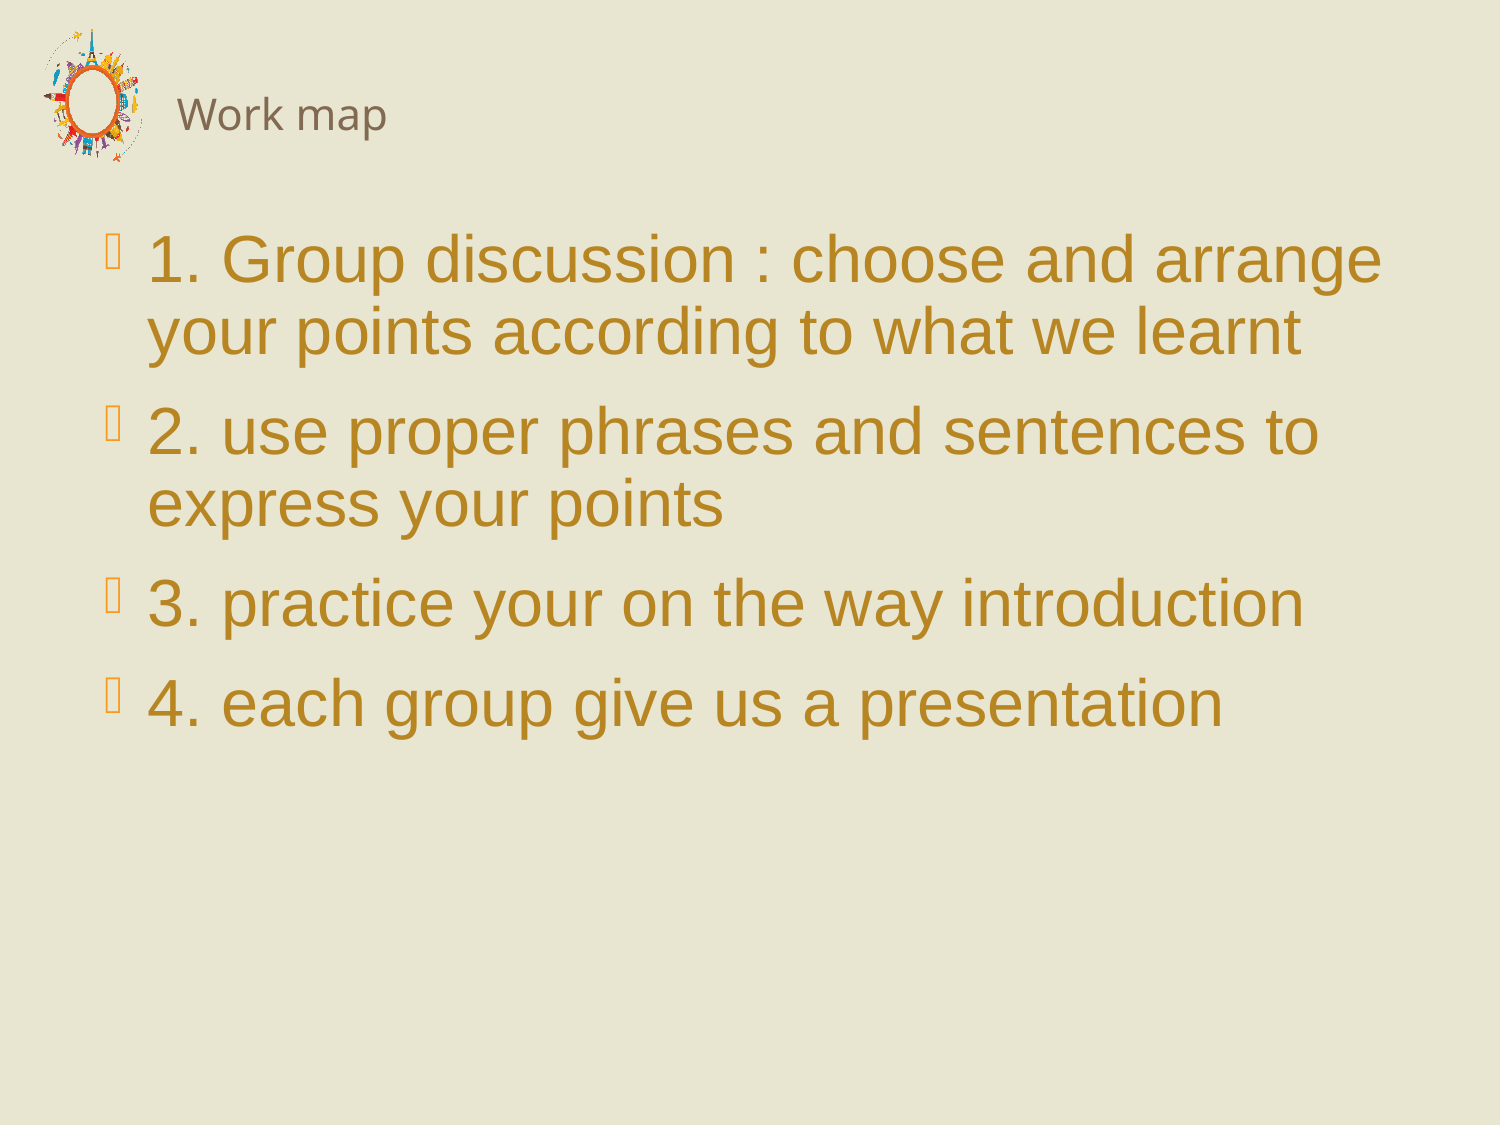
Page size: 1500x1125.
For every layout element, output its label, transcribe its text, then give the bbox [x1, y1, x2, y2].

picture [43, 26, 142, 162]
list 1. Group discussion : choose and arrange your points according to what we learnt 2. use proper phrases and sentences to express your points 3. practice your on the way introduction 4. each group give us a presentation [92, 219, 1407, 1043]
title Work map [165, 46, 1407, 146]
